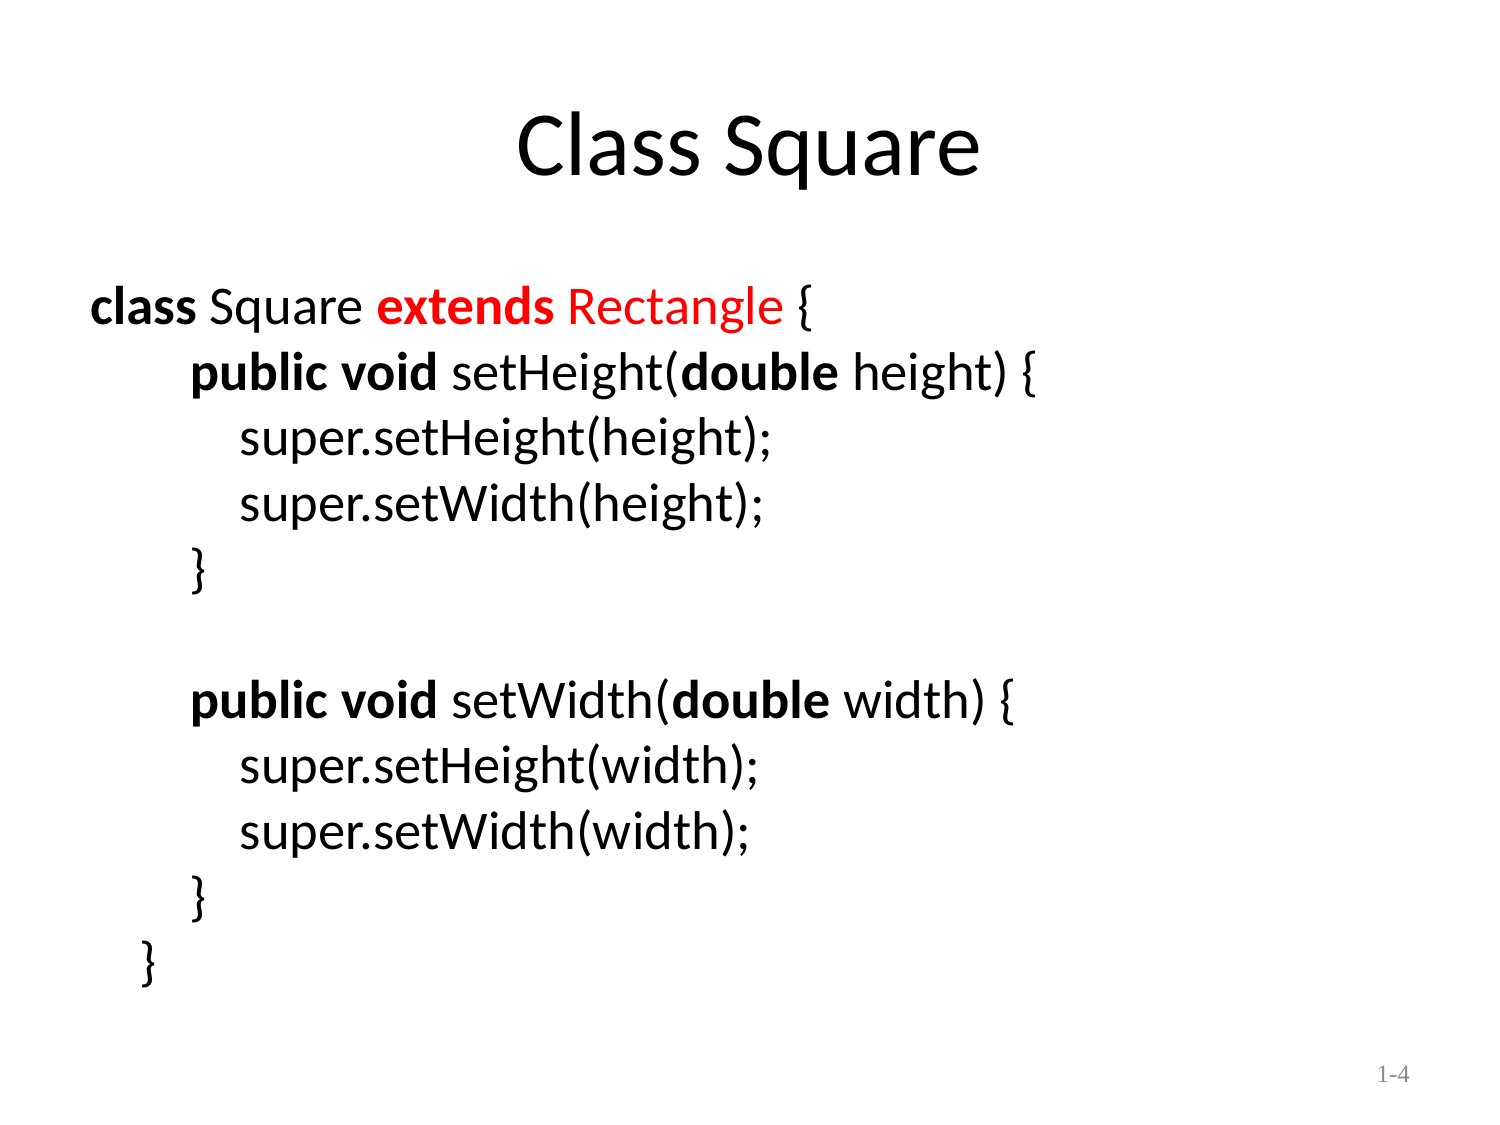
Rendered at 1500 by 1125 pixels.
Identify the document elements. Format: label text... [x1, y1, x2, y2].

slide_number 1-4 [1074, 1042, 1425, 1103]
title Class Square [75, 45, 1425, 233]
list class Square extends Rectangle { public void setHeight(double height) { super.setHeight(height); super.setWidth(height); } public void setWidth(double width) { super.setHeight(width); super.setWidth(width); } } [75, 262, 1425, 1005]
